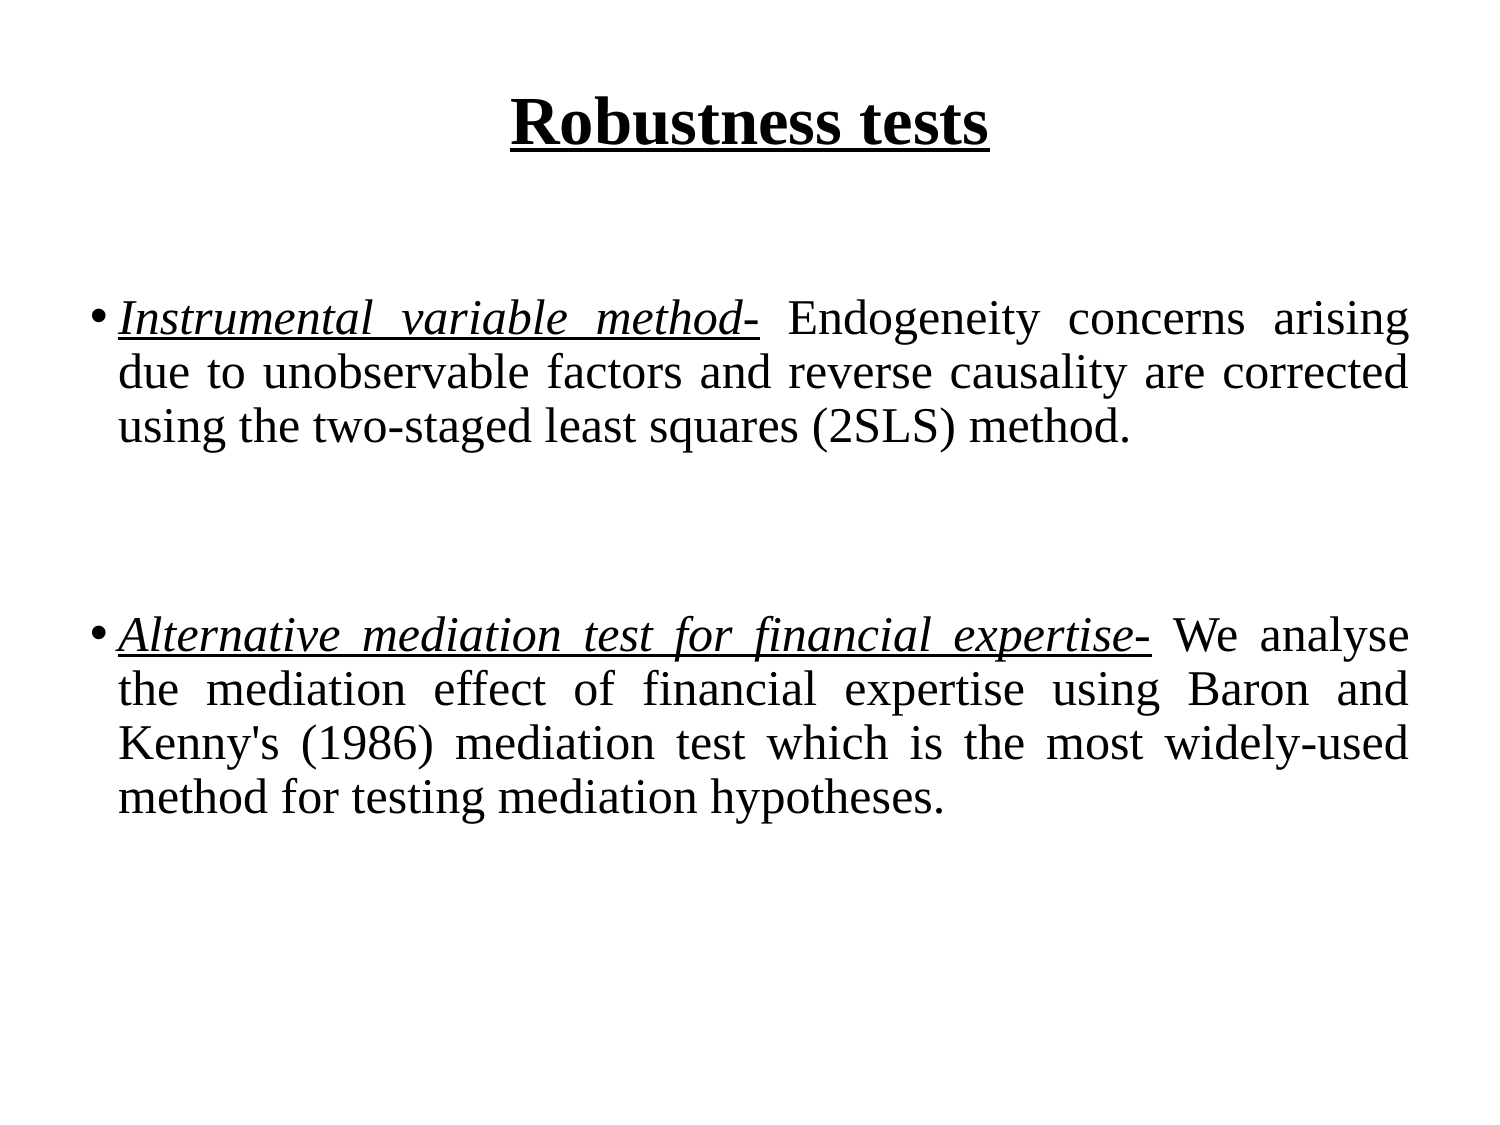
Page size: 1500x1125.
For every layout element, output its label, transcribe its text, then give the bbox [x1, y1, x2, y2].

title Robustness tests [103, 59, 1397, 185]
list Instrumental variable method- Endogeneity concerns arising due to unobservable factors and reverse causality are corrected using the two-staged least squares (2SLS) method. Alternative mediation test for financial expertise- We analyse the mediation effect of financial expertise using Baron and Kenny's (1986) mediation test which is the most widely-used method for testing mediation hypotheses. [75, 208, 1425, 1059]
